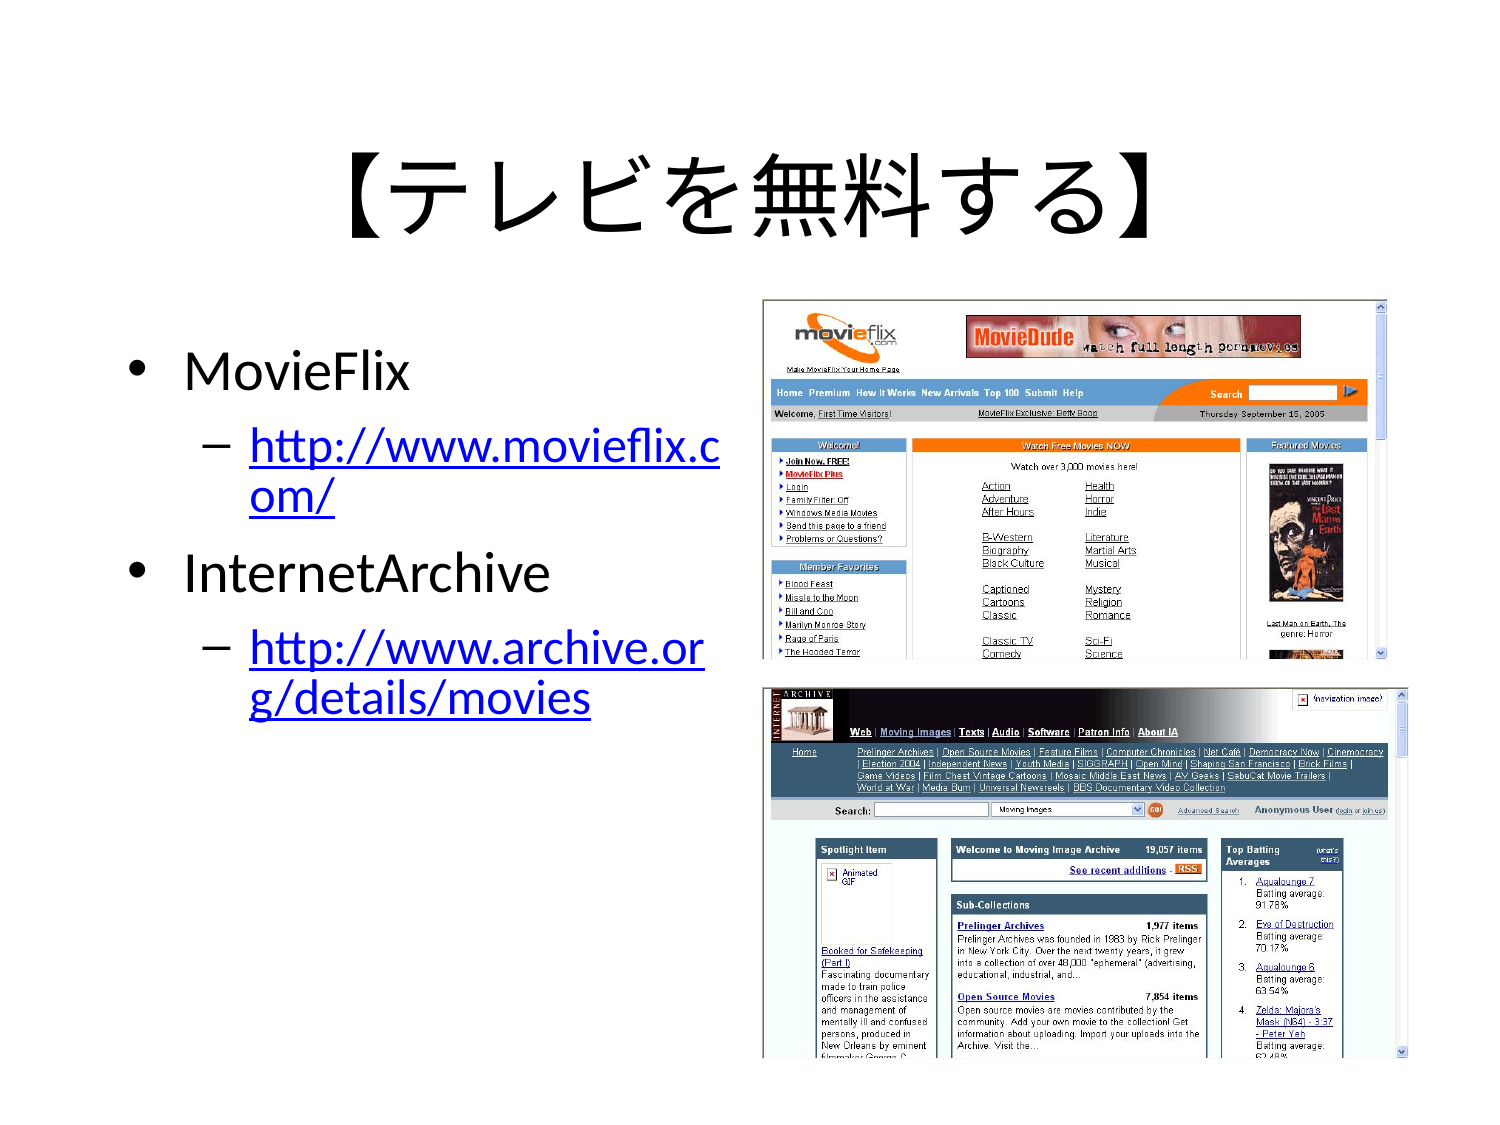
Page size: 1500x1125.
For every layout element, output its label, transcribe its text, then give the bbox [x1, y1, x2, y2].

title 【テレビを無料する】 [112, 99, 1388, 288]
picture [762, 687, 1409, 1060]
list MovieFlix http://www.movieflix.com/ InternetArchive http://www.archive.org/details/movies [112, 324, 738, 1000]
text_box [762, 299, 1388, 660]
